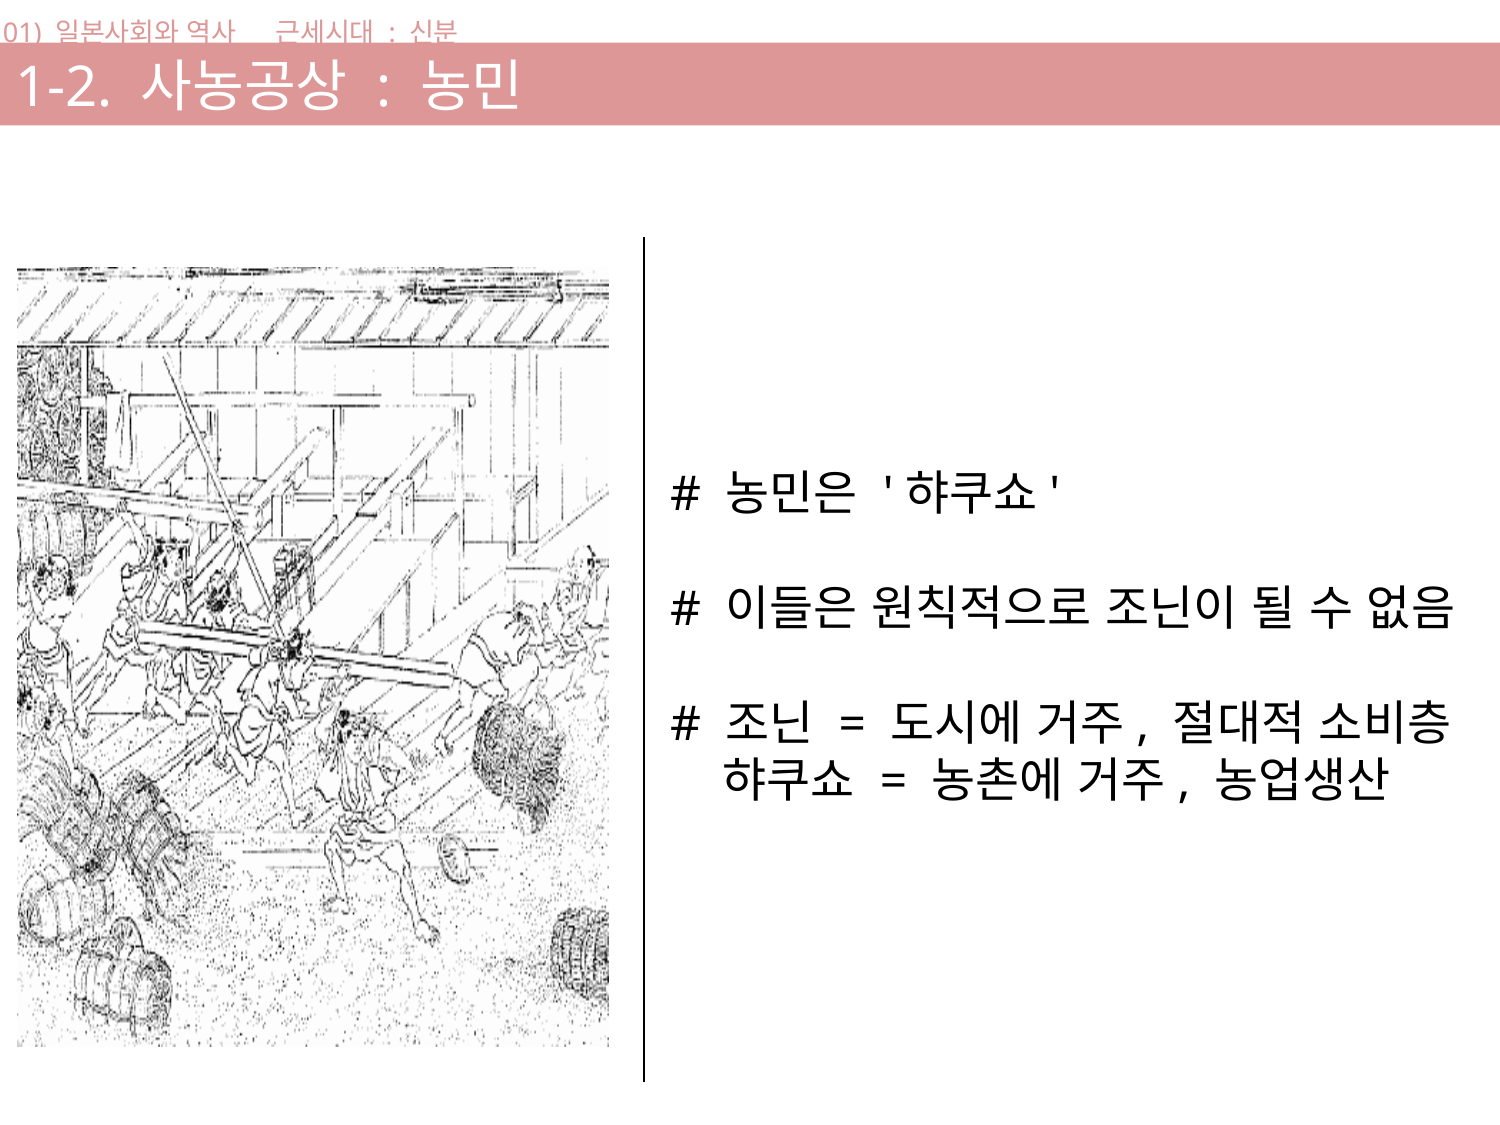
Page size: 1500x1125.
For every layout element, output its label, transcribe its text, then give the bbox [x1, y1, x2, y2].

text_box # 농민은 '햐쿠쇼' # 이들은 원칙적으로 조닌이 될 수 없음 # 조닌 = 도시에 거주, 절대적 소비층 햐쿠쇼 = 농촌에 거주, 농업생산 [655, 455, 1500, 815]
text_box 1-2. 사농공상 : 농민 [0, 41, 1500, 127]
picture [17, 266, 609, 1048]
text_box 01) 일본사회와 역사 _ 근세시대 : 신분 [0, 7, 868, 41]
